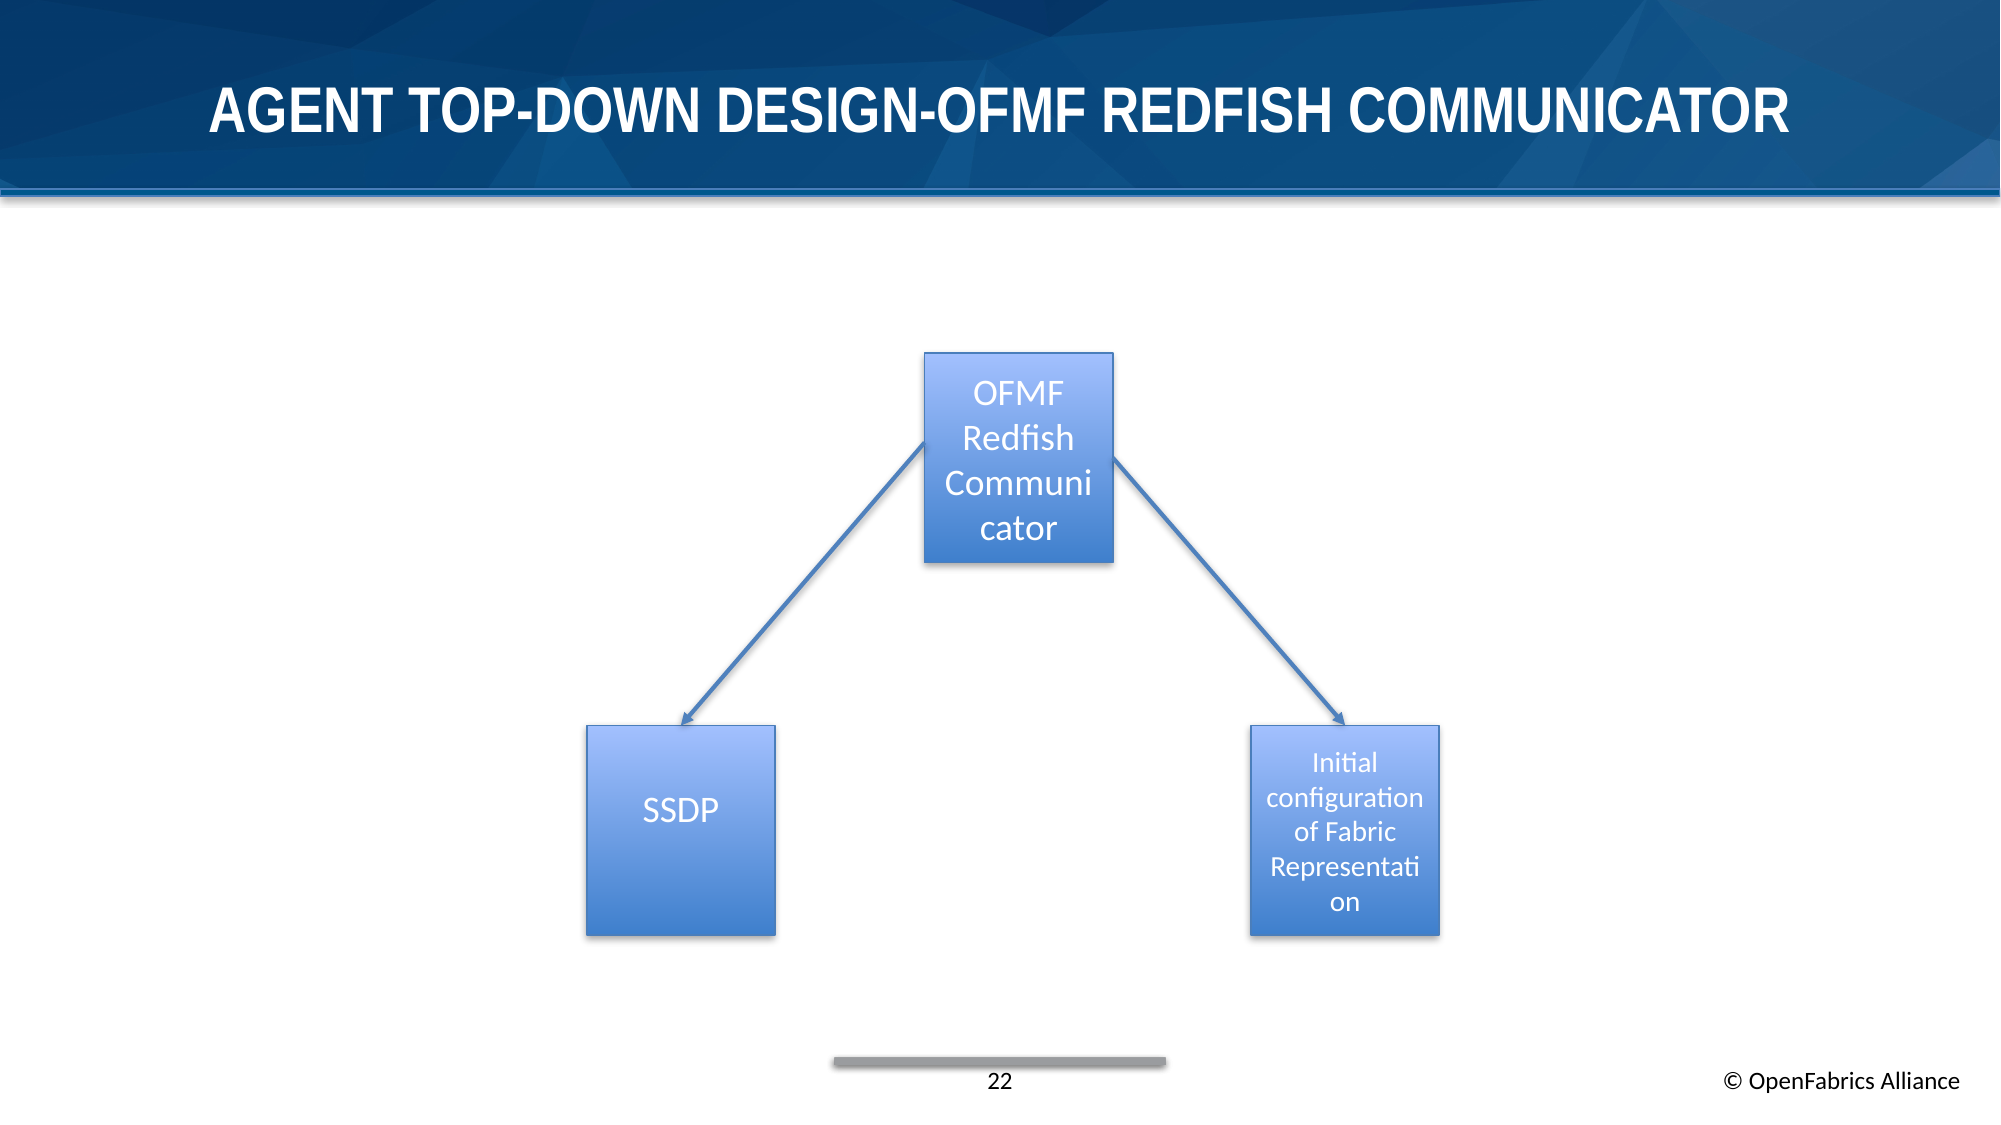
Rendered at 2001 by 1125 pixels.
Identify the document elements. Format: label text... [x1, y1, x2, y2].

text_box OFMF Redfish Communicator [924, 352, 1114, 563]
text_box SSDP [586, 725, 776, 936]
text_box Initial configuration of Fabric Representation [1250, 725, 1440, 936]
title Agent Top-Down Design-OFMF Redfish Communicator [99, 72, 1900, 142]
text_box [1112, 457, 1346, 726]
picture [0, 0, 2000, 188]
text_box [680, 442, 925, 726]
footer © OpenFabrics Alliance [1300, 1050, 1976, 1110]
slide_number 22 [774, 1050, 1225, 1110]
